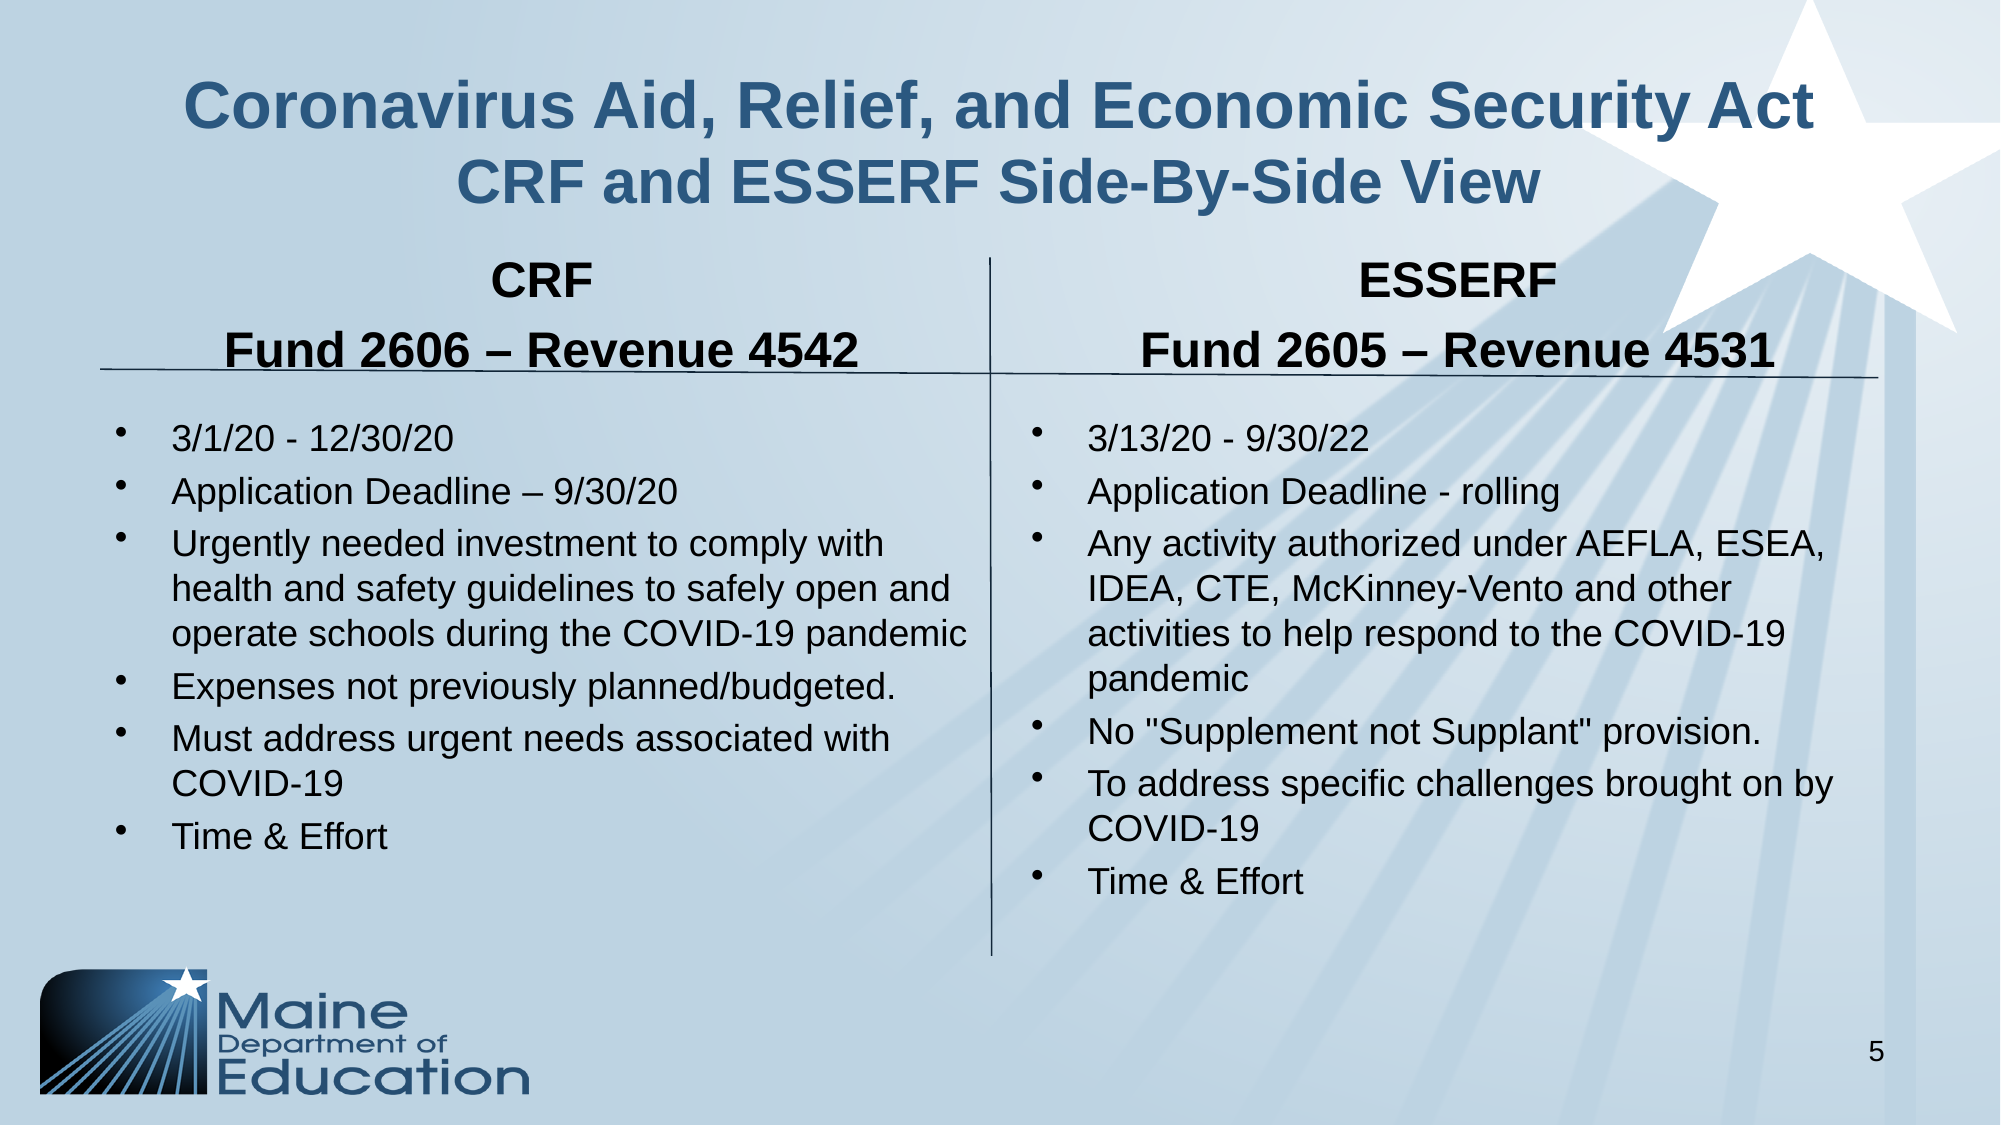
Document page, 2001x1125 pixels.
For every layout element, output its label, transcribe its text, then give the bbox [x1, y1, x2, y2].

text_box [99, 369, 1879, 378]
list ESSERF Fund 2605 – Revenue 4531 [1015, 244, 1900, 386]
picture [0, 0, 2001, 1125]
slide_number 5 [1433, 1024, 1900, 1103]
title Coronavirus Aid, Relief, and Economic Security Act CRF and ESSERF Side-By-Side View [99, 45, 1900, 233]
list CRF Fund 2606 – Revenue 4542 [99, 244, 984, 368]
list 3/1/20 - 12/30/20 Application Deadline – 9/30/20 Urgently needed investment to comply with health and safety guidelines to safely open and operate schools during the COVID-19 pandemic Expenses not previously planned/budgeted. Must address urgent needs associated with COVID-19 Time & Effort [99, 406, 984, 918]
list 3/13/20 - 9/30/22 Application Deadline - rolling Any activity authorized under AEFLA, ESEA, IDEA, CTE, McKinney-Vento and other activities to help respond to the COVID-19 pandemic No "Supplement not Supplant" provision. To address specific challenges brought on by COVID-19 Time & Effort [1015, 406, 1900, 1055]
